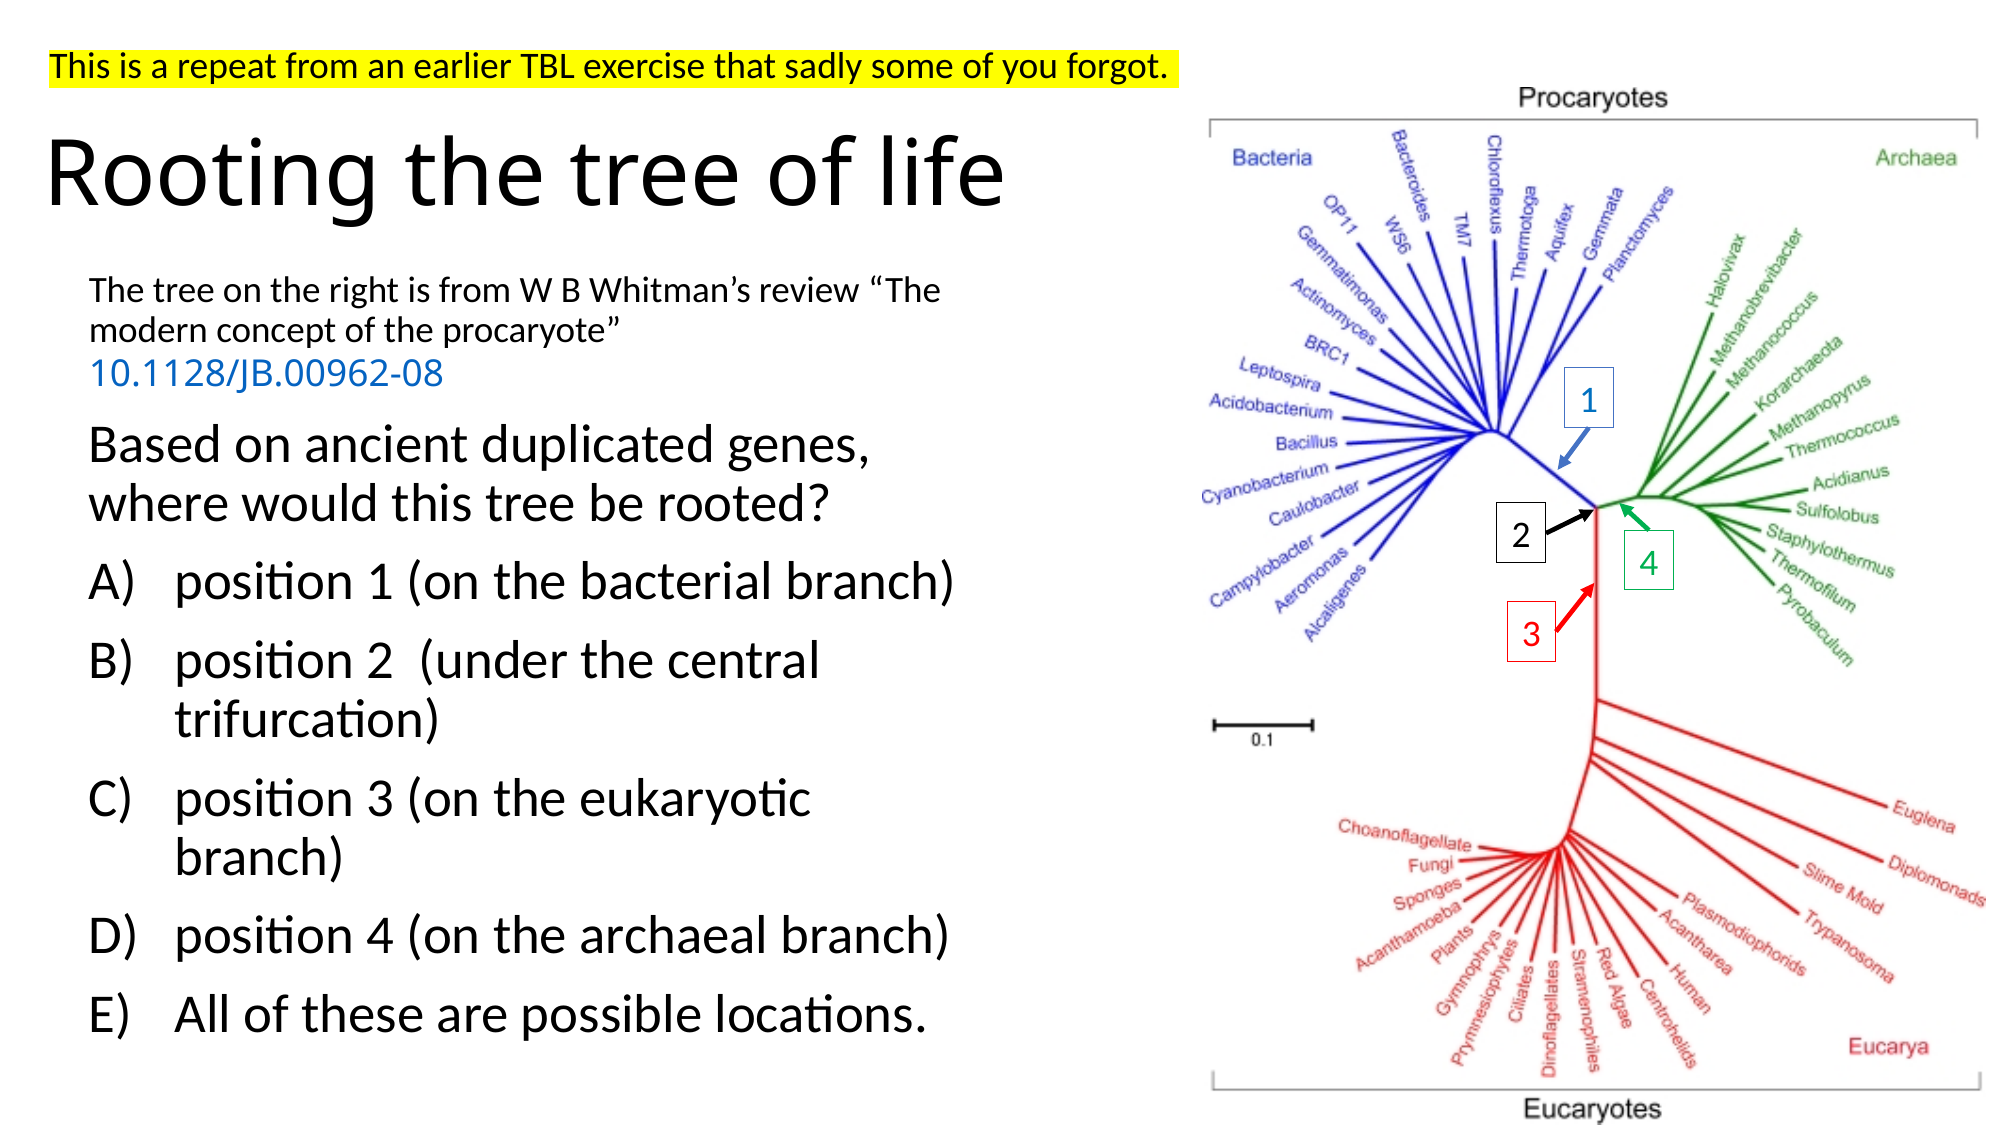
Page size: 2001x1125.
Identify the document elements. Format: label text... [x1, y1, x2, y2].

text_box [1619, 502, 1650, 531]
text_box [1556, 582, 1595, 632]
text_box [1545, 509, 1595, 534]
list The tree on the right is from W B Whitman’s review “The modern concept of the procaryote” 10.1128/JB.00962-08 Based on ancient duplicated genes, where would this tree be rooted? position 1 (on the bacterial branch) position 2 (under the central trifurcation) position 3 (on the eukaryotic branch) position 4 (on the archaeal branch) All of these are possible locations. [73, 262, 998, 1125]
text_box This is a repeat from an earlier TBL exercise that sadly some of you forgot. [34, 33, 1194, 94]
picture [1202, 87, 1986, 1125]
title Rooting the tree of life [28, 103, 1202, 248]
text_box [1557, 428, 1589, 470]
